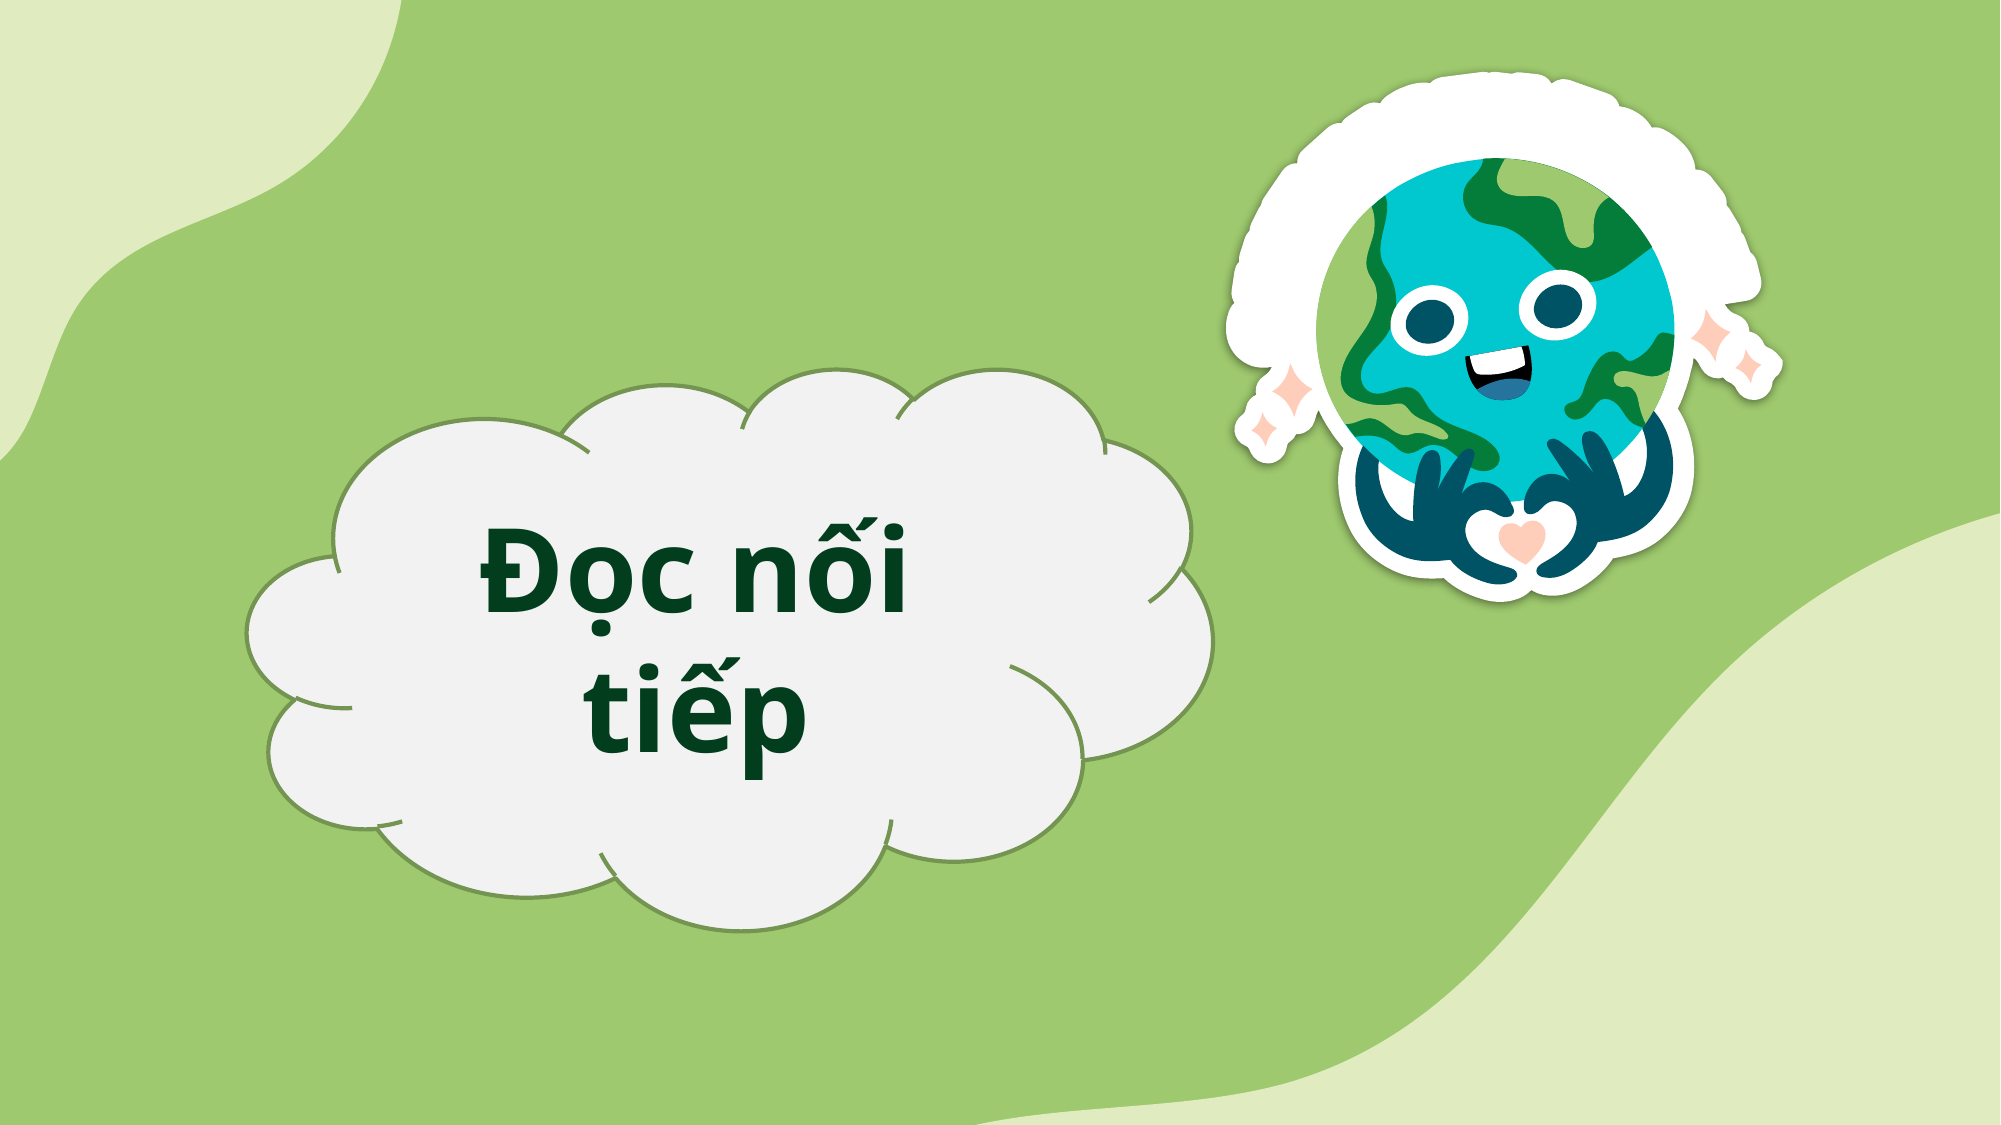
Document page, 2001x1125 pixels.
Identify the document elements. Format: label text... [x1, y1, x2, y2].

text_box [1225, 71, 1784, 603]
text_box Đọc nối tiếp [244, 367, 1216, 934]
